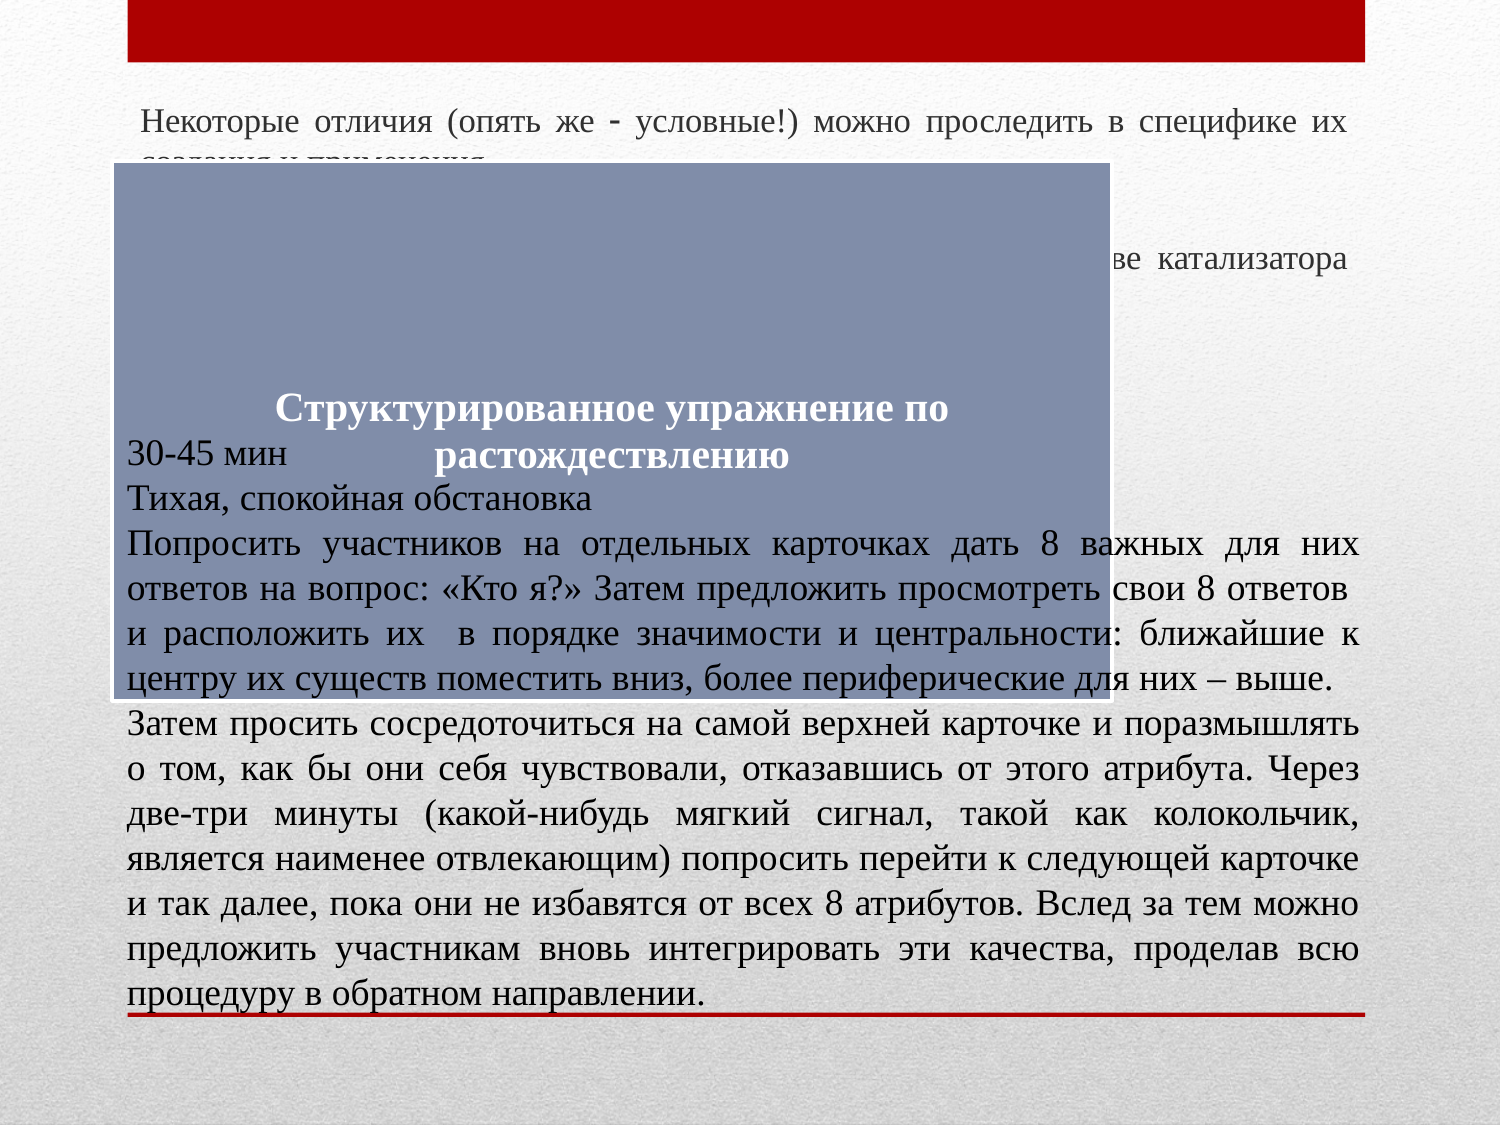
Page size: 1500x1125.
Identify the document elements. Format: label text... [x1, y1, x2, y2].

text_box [111, 160, 1113, 495]
list Некоторые отличия (опять же  условные!) можно проследить в специфике их создания и применения. У экзистенциалистов: в работе с осознанием предельной данности  смерти, в качестве катализатора изменений: [124, 89, 1363, 327]
text_box 30-45 мин Тихая, спокойная обстановка Попросить участников на отдельных карточках дать 8 важных для них ответов на вопрос: «Кто я?» Затем предложить просмотреть свои 8 ответов и расположить их в порядке значимости и центральности: ближайшие к центру их существ поместить вниз, более периферические для них – выше. Затем просить сосредоточиться на самой верхней карточке и поразмышлять о том, как бы они себя чувствовали, отказавшись от этого атрибута. Через две-три минуты (какой-нибудь мягкий сигнал, такой как колокольчик, является наименее отвлекающим) попросить перейти к следующей карточке и так далее, пока они не избавятся от всех 8 атрибутов. Вслед за тем можно предложить участникам вновь интегрировать эти качества, проделав всю процедуру в обратном направлении. [112, 420, 1376, 1021]
